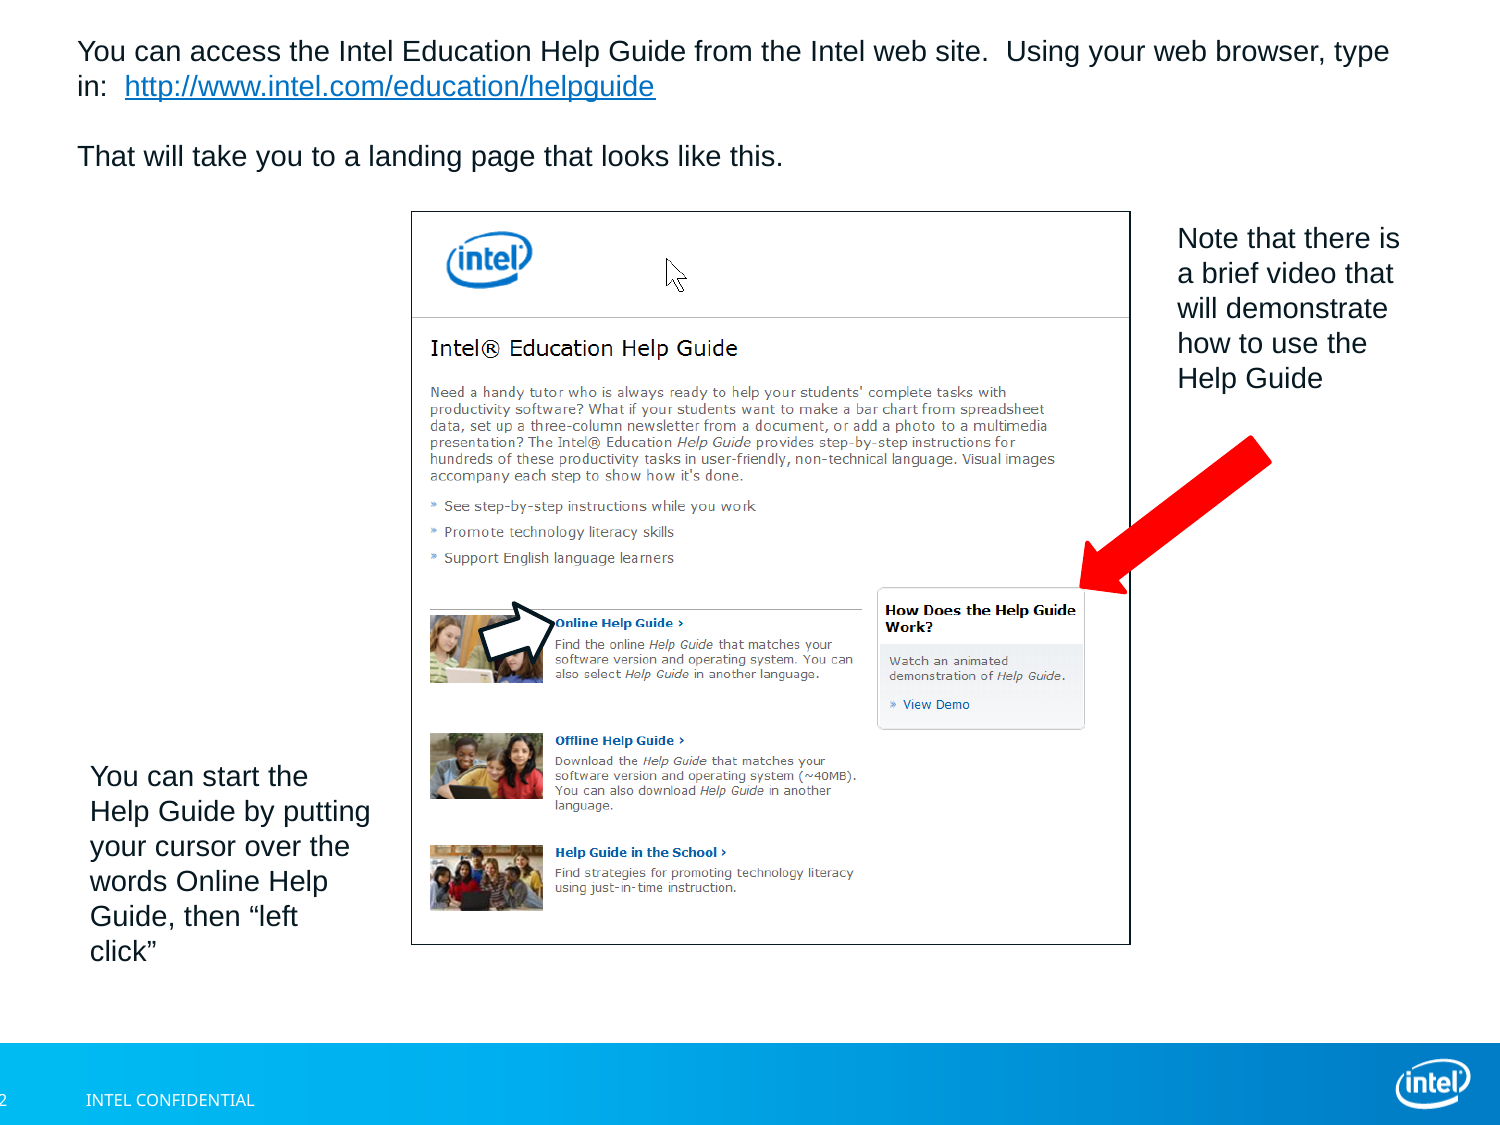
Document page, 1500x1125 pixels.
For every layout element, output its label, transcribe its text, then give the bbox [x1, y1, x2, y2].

text_box [1134, 435, 1272, 569]
text_box You can access the Intel Education Help Guide from the Intel web site. Using your web browser, type in: http://www.intel.com/education/helpguide That will take you to a landing page that looks like this. [62, 24, 1413, 215]
picture [1245, 1043, 1252, 1125]
text_box You can start the Help Guide by putting your cursor over the words Online Help Guide, then “left click” [74, 749, 388, 975]
picture [1324, 1043, 1500, 1125]
text_box Note that there is a brief video that will demonstrate how to use the Help Guide [1162, 212, 1438, 402]
picture [1307, 1043, 1314, 1125]
picture [412, 212, 1130, 945]
picture [1289, 1043, 1296, 1125]
